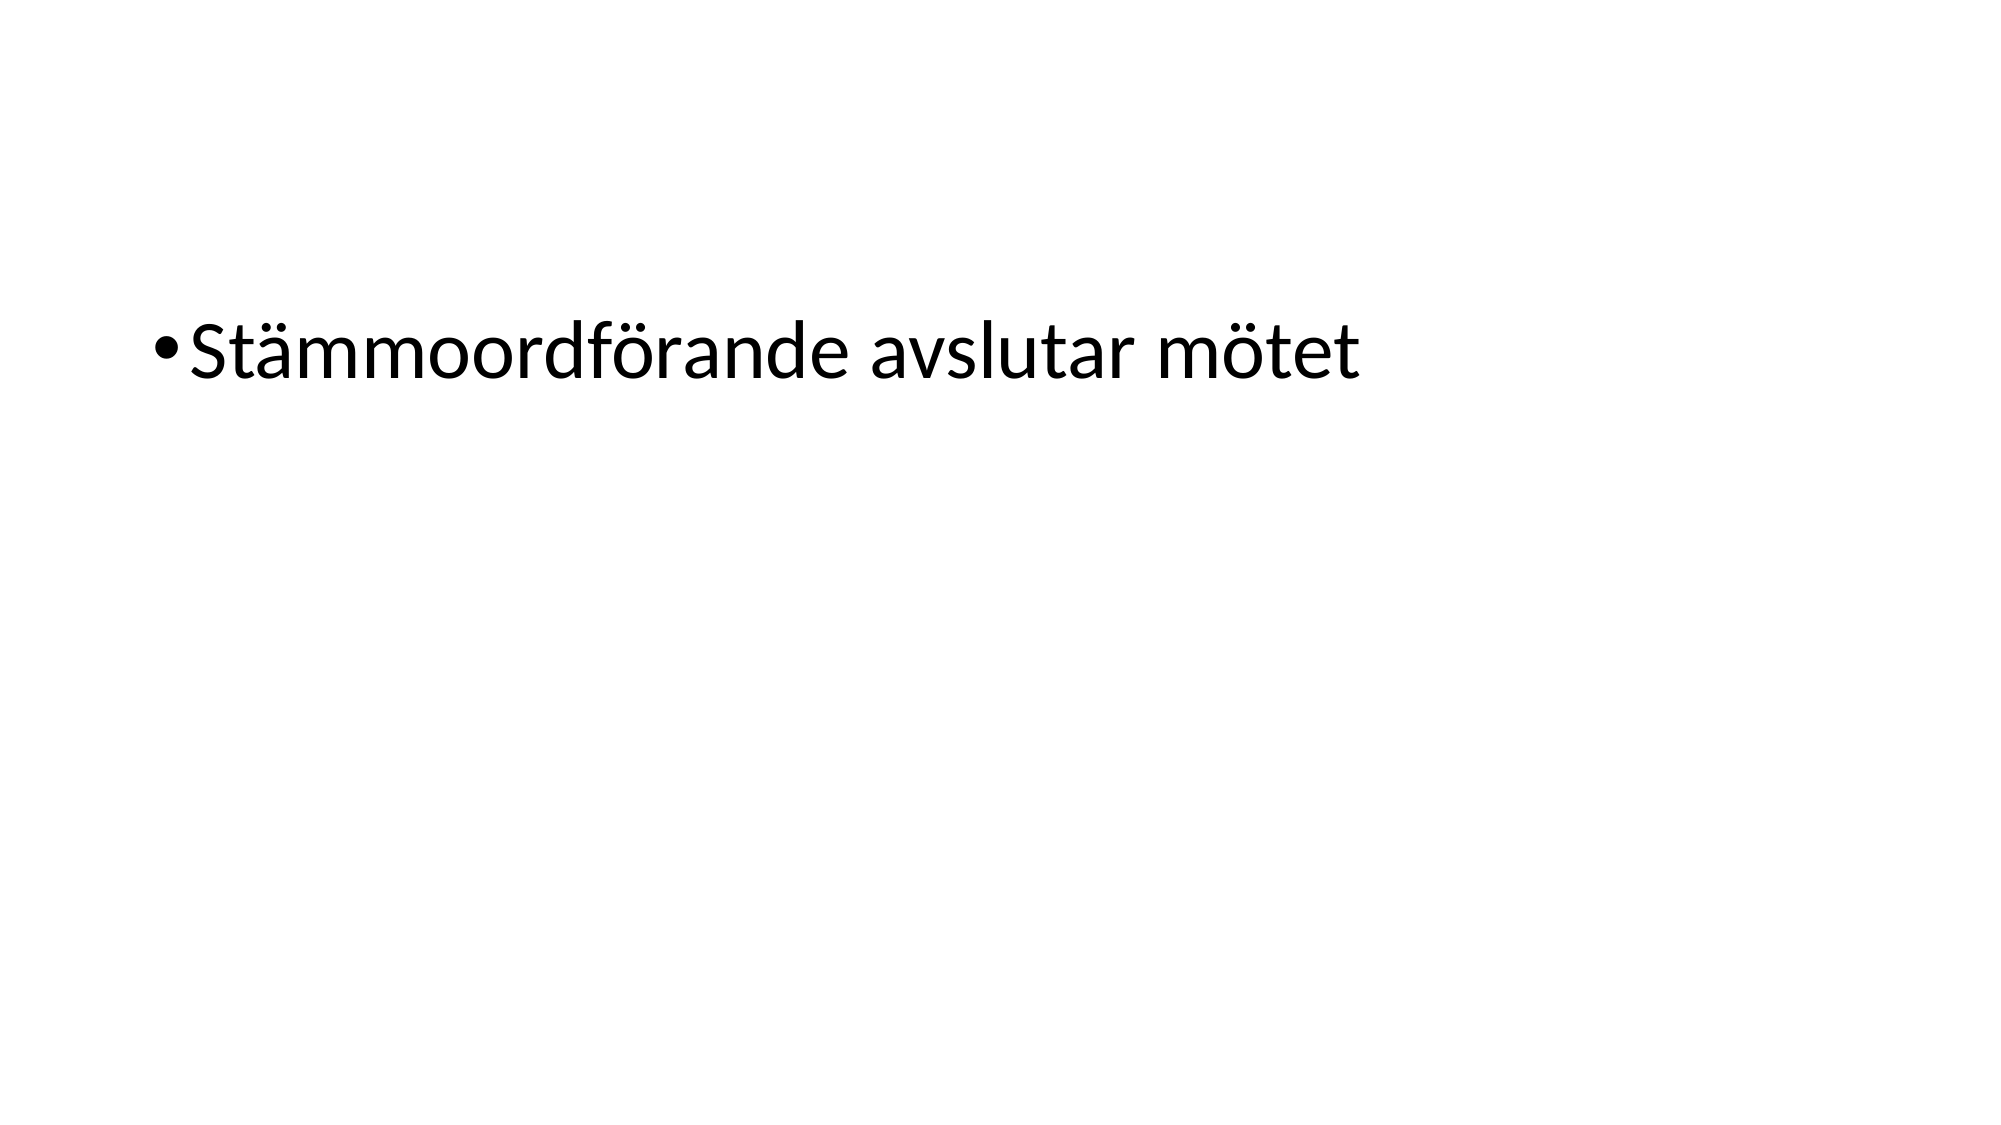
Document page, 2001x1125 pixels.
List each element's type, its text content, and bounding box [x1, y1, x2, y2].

list Stämmoordförande avslutar mötet [137, 299, 1863, 1014]
